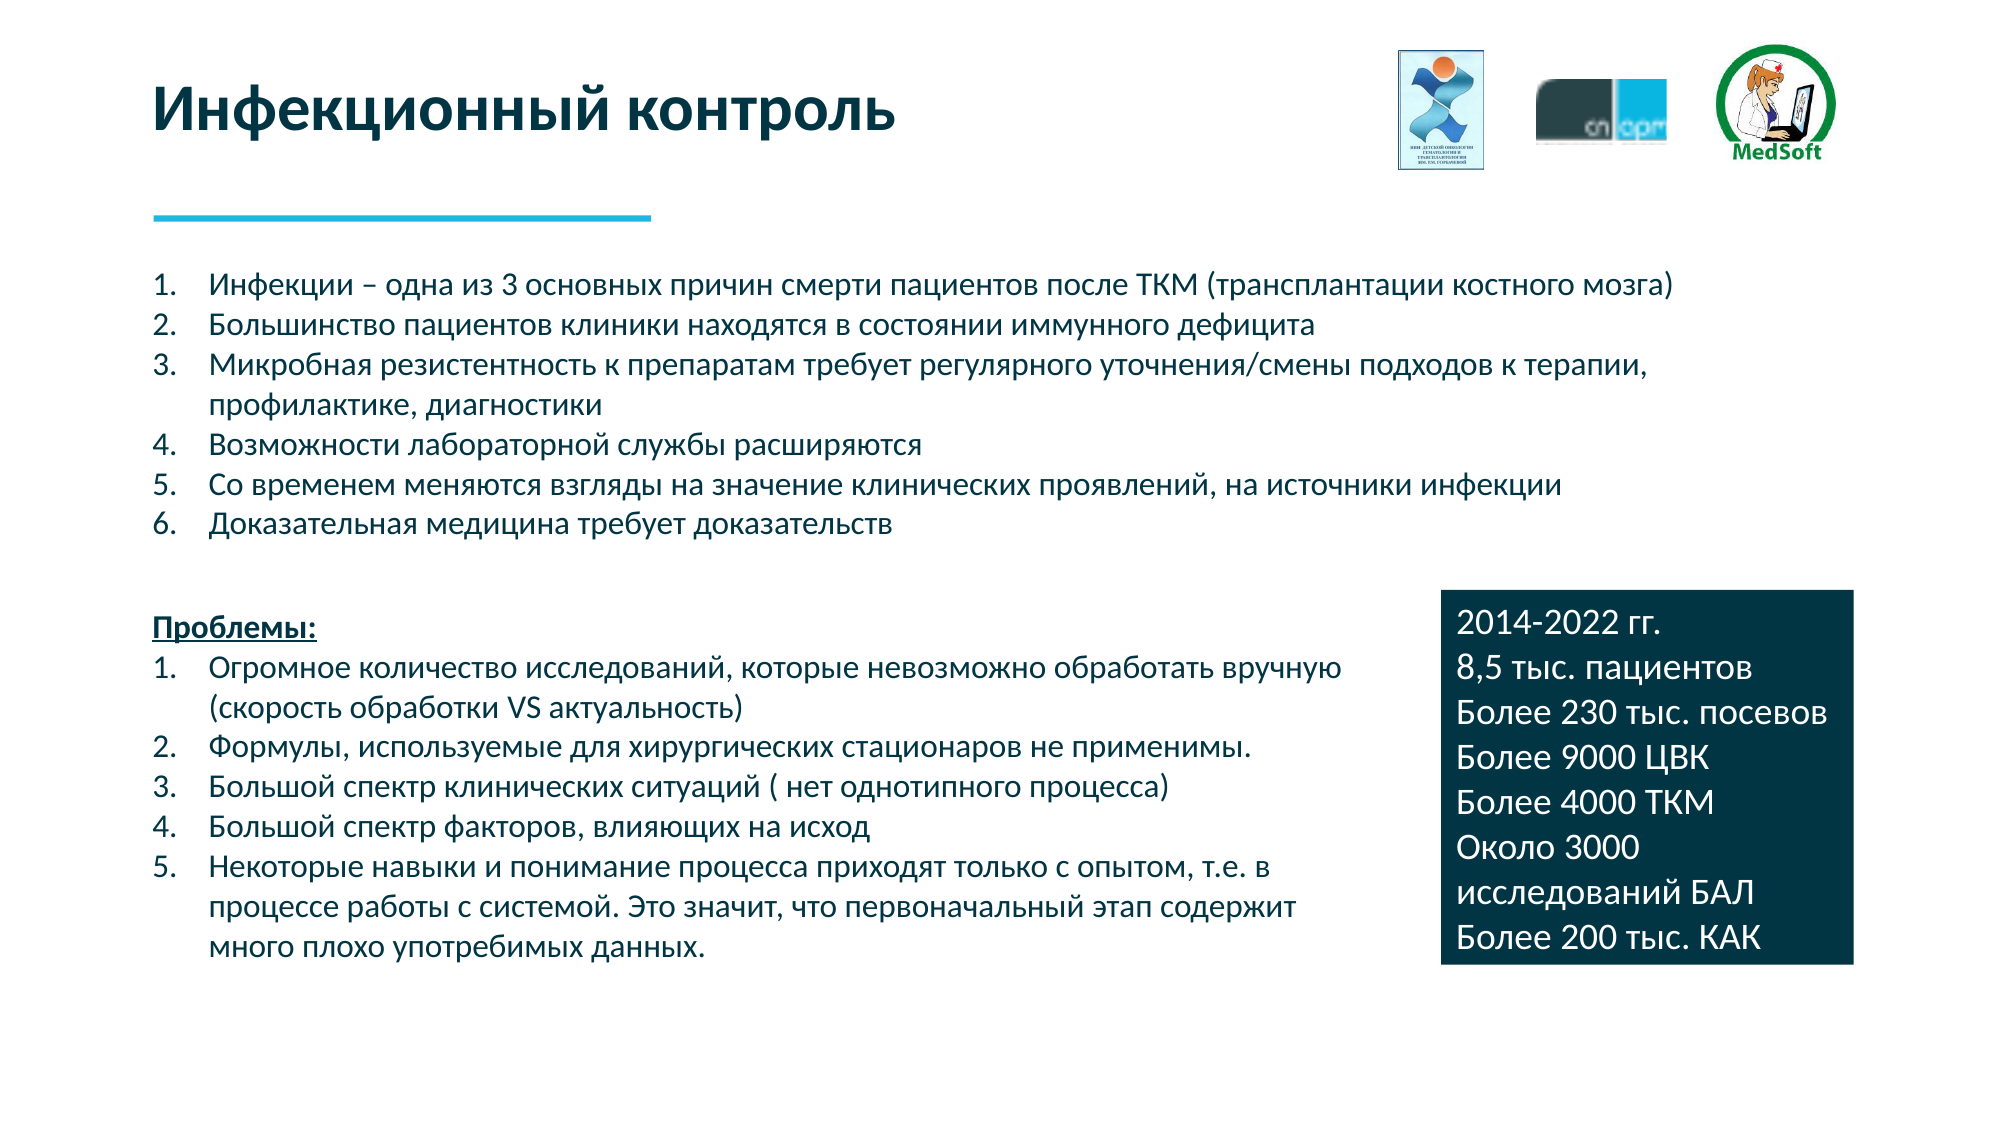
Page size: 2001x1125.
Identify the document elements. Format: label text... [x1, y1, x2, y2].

text_box Проблемы: Огромное количество исследований, которые невозможно обработать вручную (скорость обработки VS актуальность) Формулы, используемые для хирургических стационаров не применимы. Большой спектр клинических ситуаций ( нет однотипного процесса) Большой спектр факторов, влияющих на исход Некоторые навыки и понимание процесса приходят только с опытом, т.е. в процессе работы с системой. Это значит, что первоначальный этап содержит много плохо употребимых данных. [137, 597, 1381, 972]
text_box Инфекции – одна из 3 основных причин смерти пациентов после ТКМ (трансплантации костного мозга) Большинство пациентов клиники находятся в состоянии иммунного дефицита Микробная резистентность к препаратам требует регулярного уточнения/смены подходов к терапии, профилактике, диагностики Возможности лабораторной службы расширяются Со временем меняются взгляды на значение клинических проявлений, на источники инфекции Доказательная медицина требует доказательств [137, 254, 1706, 549]
text_box 2014-2022 гг. 8,5 тыс. пациентов Более 230 тыс. посевов Более 9000 ЦВК Более 4000 ТКМ Около 3000 исследований БАЛ Более 200 тыс. КАК [1441, 589, 1854, 965]
picture [1398, 49, 1484, 170]
title Инфекционный контроль [137, 0, 1863, 218]
text_box [153, 214, 652, 223]
